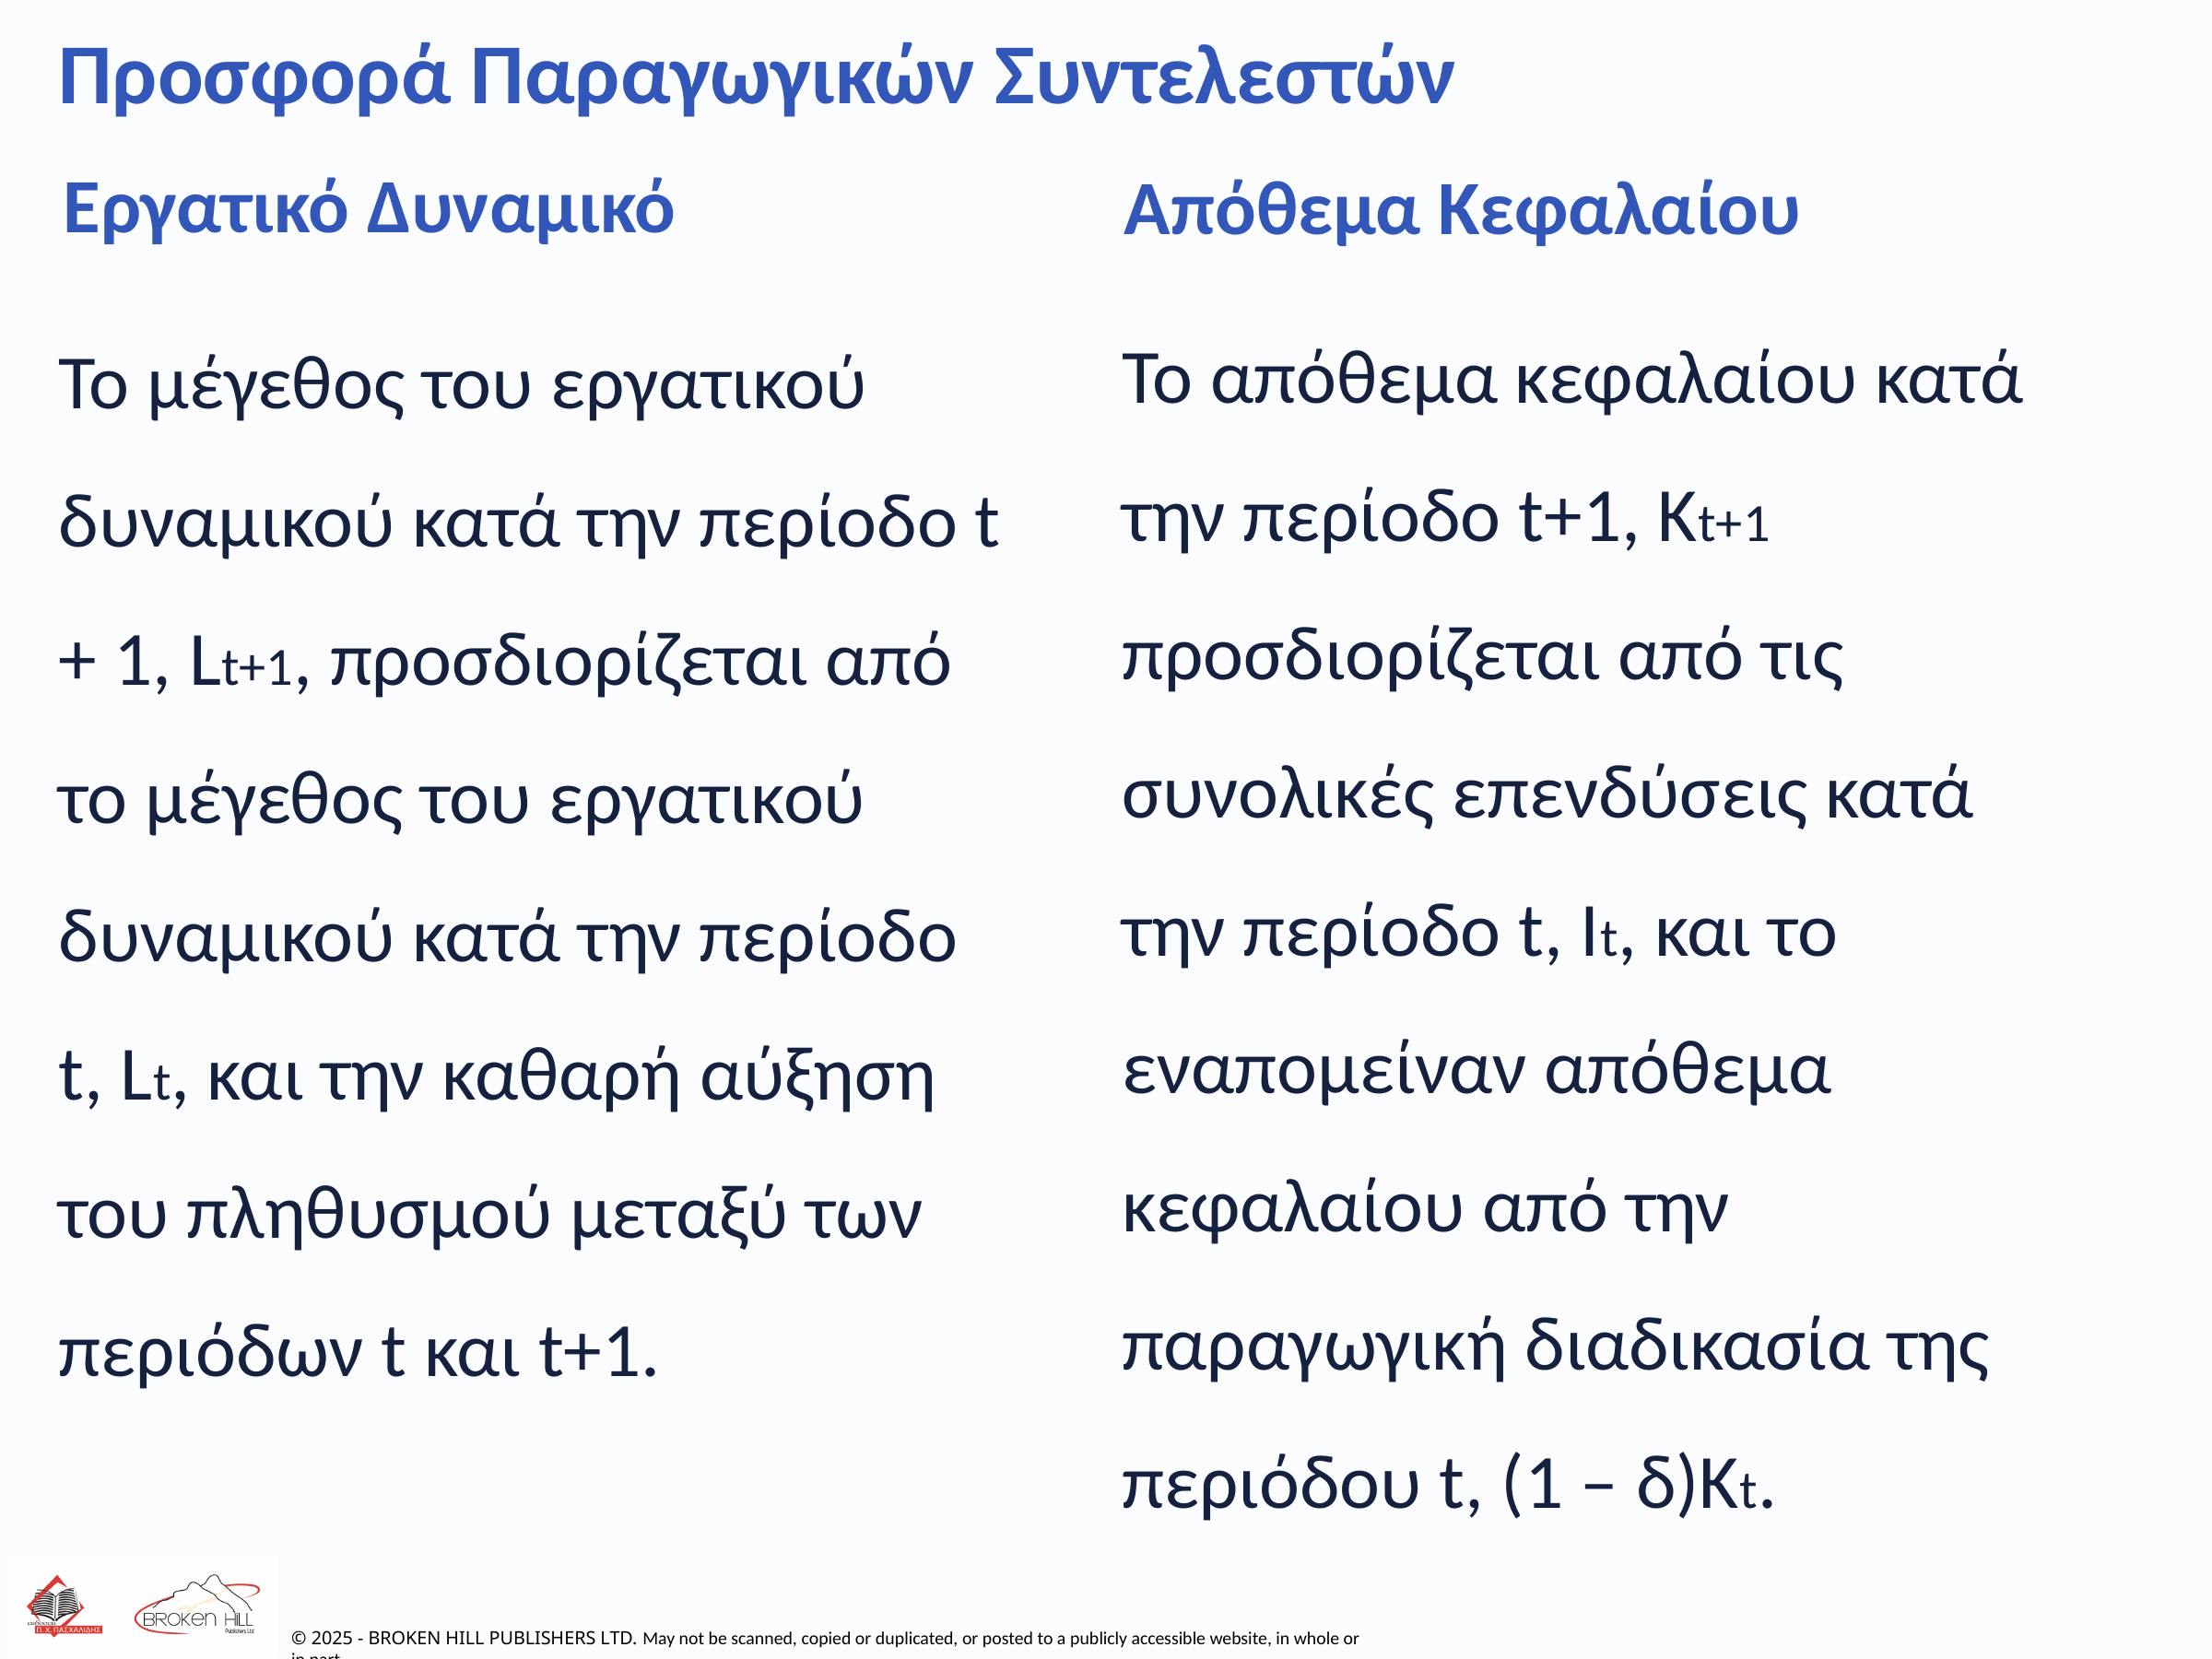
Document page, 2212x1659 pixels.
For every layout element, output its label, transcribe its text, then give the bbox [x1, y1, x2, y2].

text_box Το μέγεθος του εργατικού δυναμικού κατά την περίοδο t + 1, Lt+1, προσδιορίζεται από το μέγεθος του εργατικού δυναμικού κατά την περίοδο t, Lt, και την καθαρή αύξηση του πληθυσμού μεταξύ των περιόδων t και t+1. [58, 286, 1003, 506]
text_box Το απόθεμα κεφαλαίου κατά την περίοδο t+1, Kt+1 προσδιορίζεται από τις συνολικές επενδύσεις κατά την περίοδο t, It, και το εναπομείναν απόθεμα κεφαλαίου από την παραγωγική διαδικασία της περιόδου t, (1 – δ)Kt. [1122, 279, 2066, 500]
text_box Εργατικό Δυναμικό [63, 194, 492, 249]
text_box Απόθεμα Κεφαλαίου [1124, 196, 1553, 251]
picture [8, 1556, 278, 1656]
text_box © 2025 - BROKEN HILL PUBLISHERS LTD. May not be scanned, copied or duplicated, or posted to a publicly accessible website, in whole or in part. [277, 1619, 1378, 1659]
text_box Προσφορά Παραγωγικών Συντελεστών [58, 14, 1652, 122]
